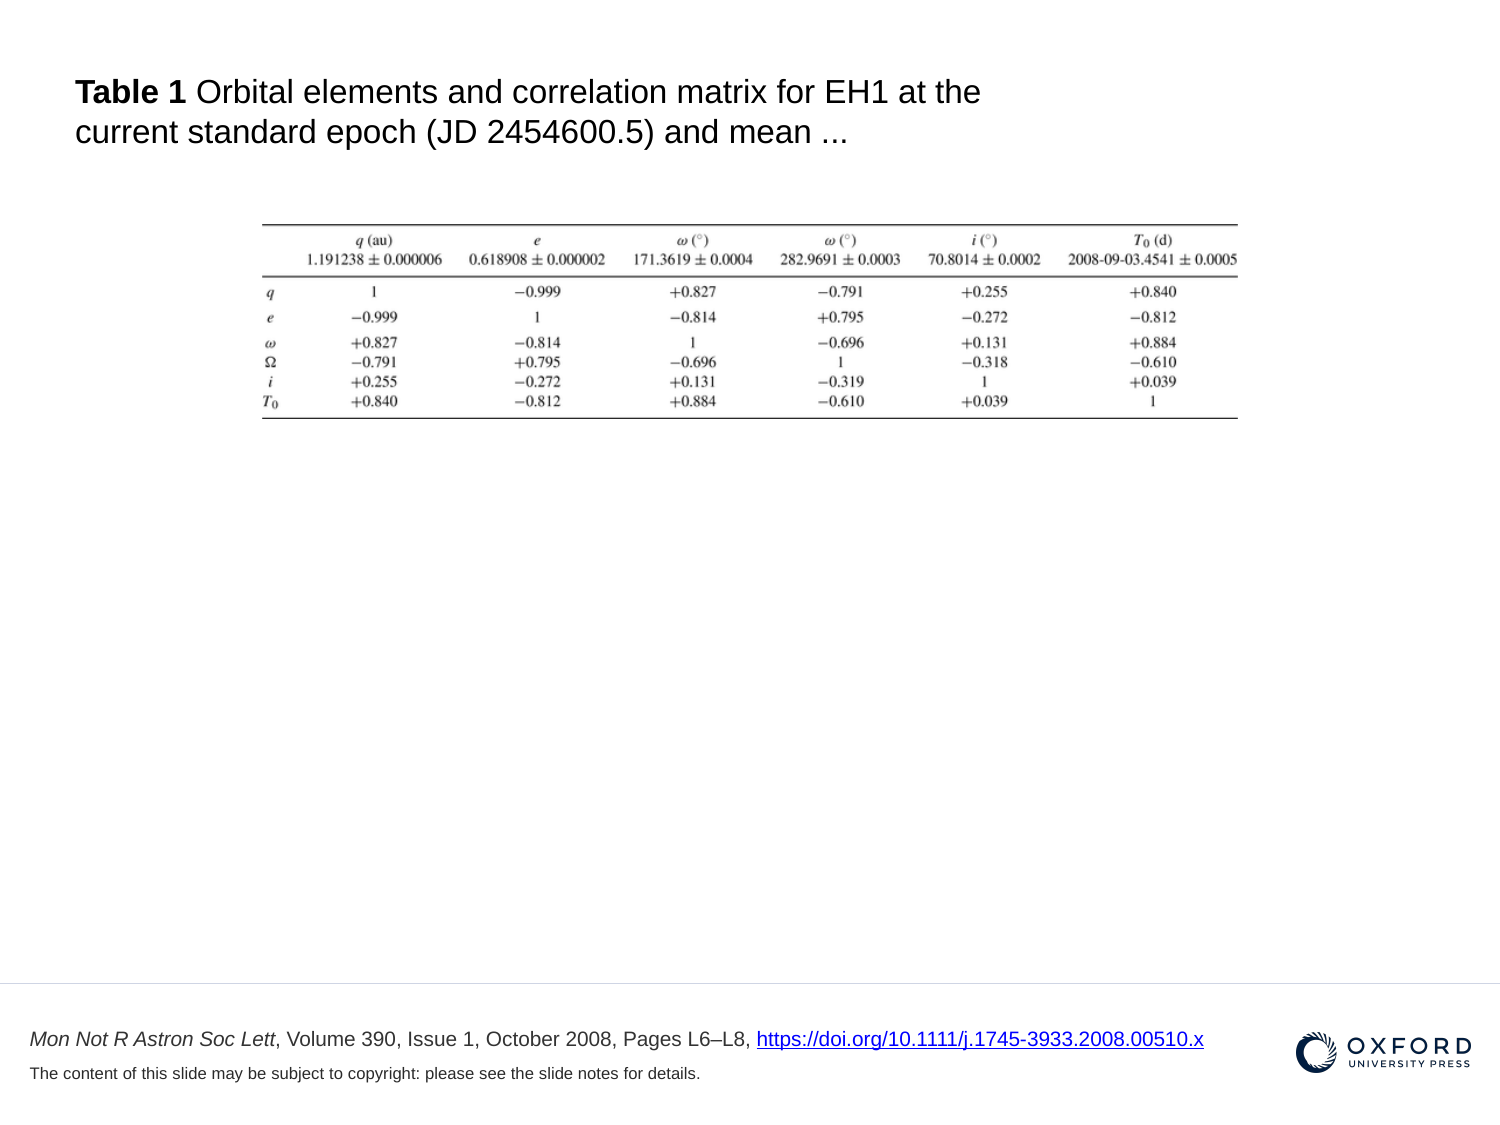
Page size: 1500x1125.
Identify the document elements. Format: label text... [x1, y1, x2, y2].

footer Mon Not R Astron Soc Lett, Volume 390, Issue 1, October 2008, Pages L6–L8, https://doi.org/10.1111/j.1745-3933.2008.00510.x The content of this slide may be subject to copyright: please see the slide notes for details. [0, 983, 1260, 1125]
picture [1296, 1032, 1471, 1073]
picture [262, 224, 1238, 419]
title Table 1 Orbital elements and correlation matrix for EH1 at the current standard epoch (JD 2454600.5) and mean ... [75, 69, 1078, 171]
